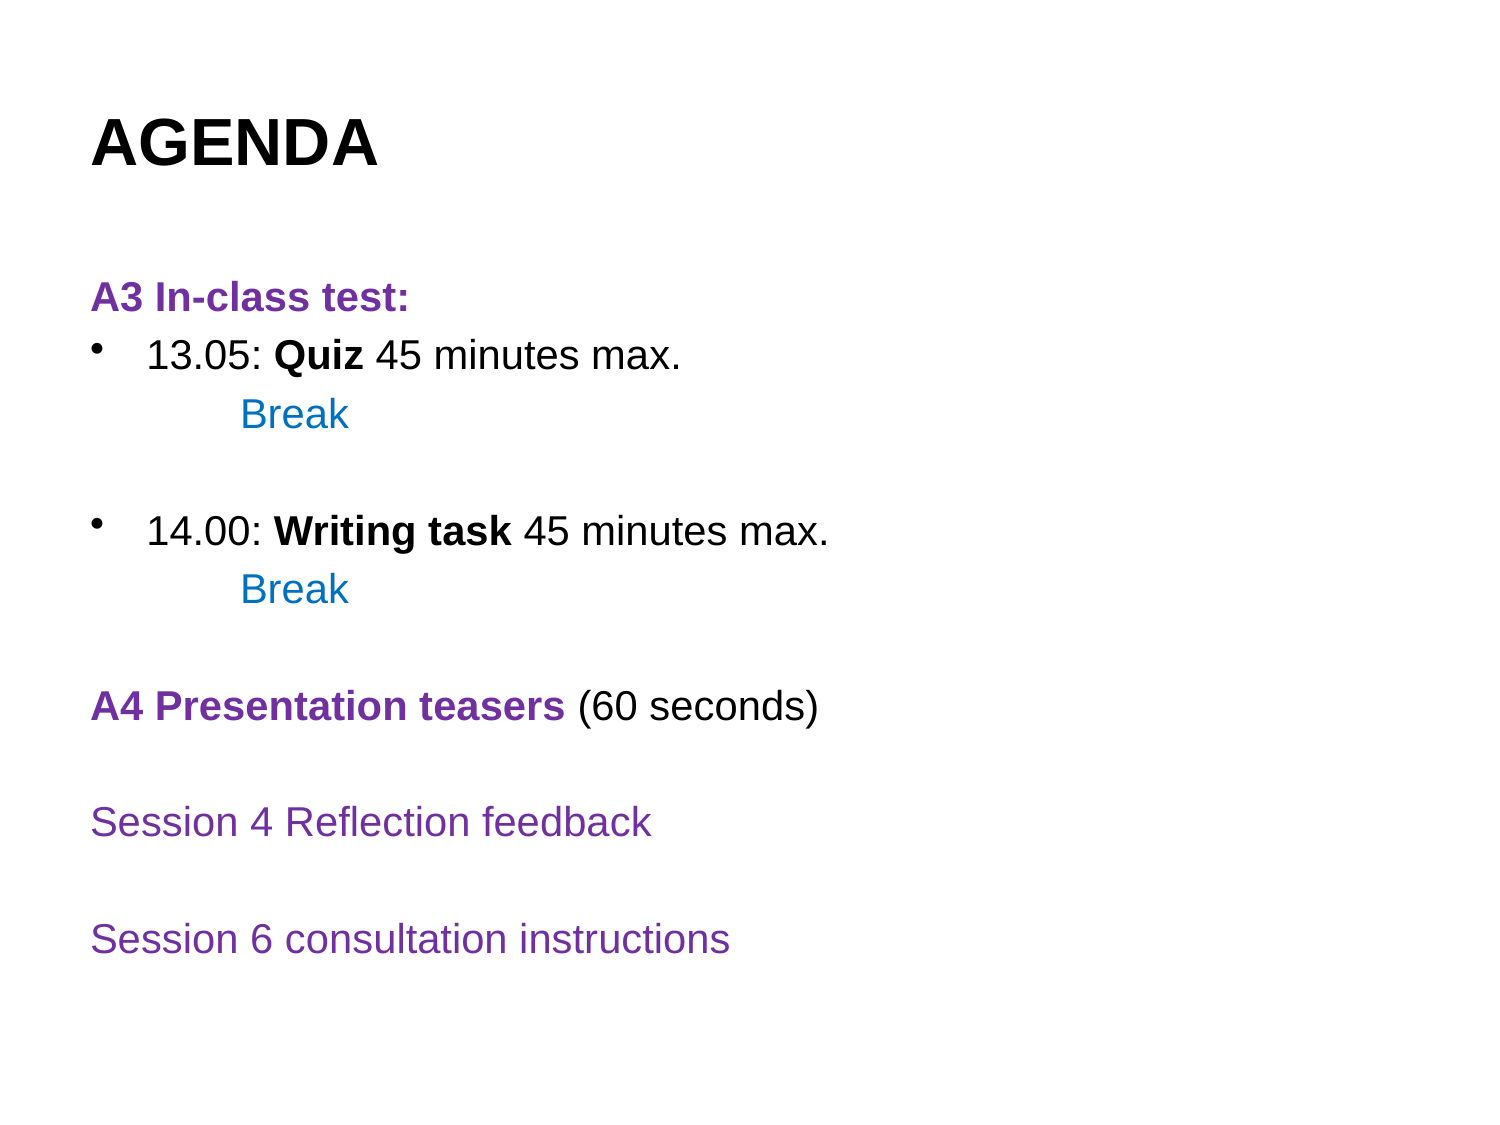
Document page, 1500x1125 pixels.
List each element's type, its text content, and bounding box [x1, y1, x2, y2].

title AGENDA [74, 44, 1426, 233]
list A3 In-class test: 13.05: Quiz 45 minutes max. Break 14.00: Writing task 45 minutes max. Break A4 Presentation teasers (60 seconds) Session 4 Reflection feedback Session 6 consultation instructions [74, 262, 1426, 1006]
